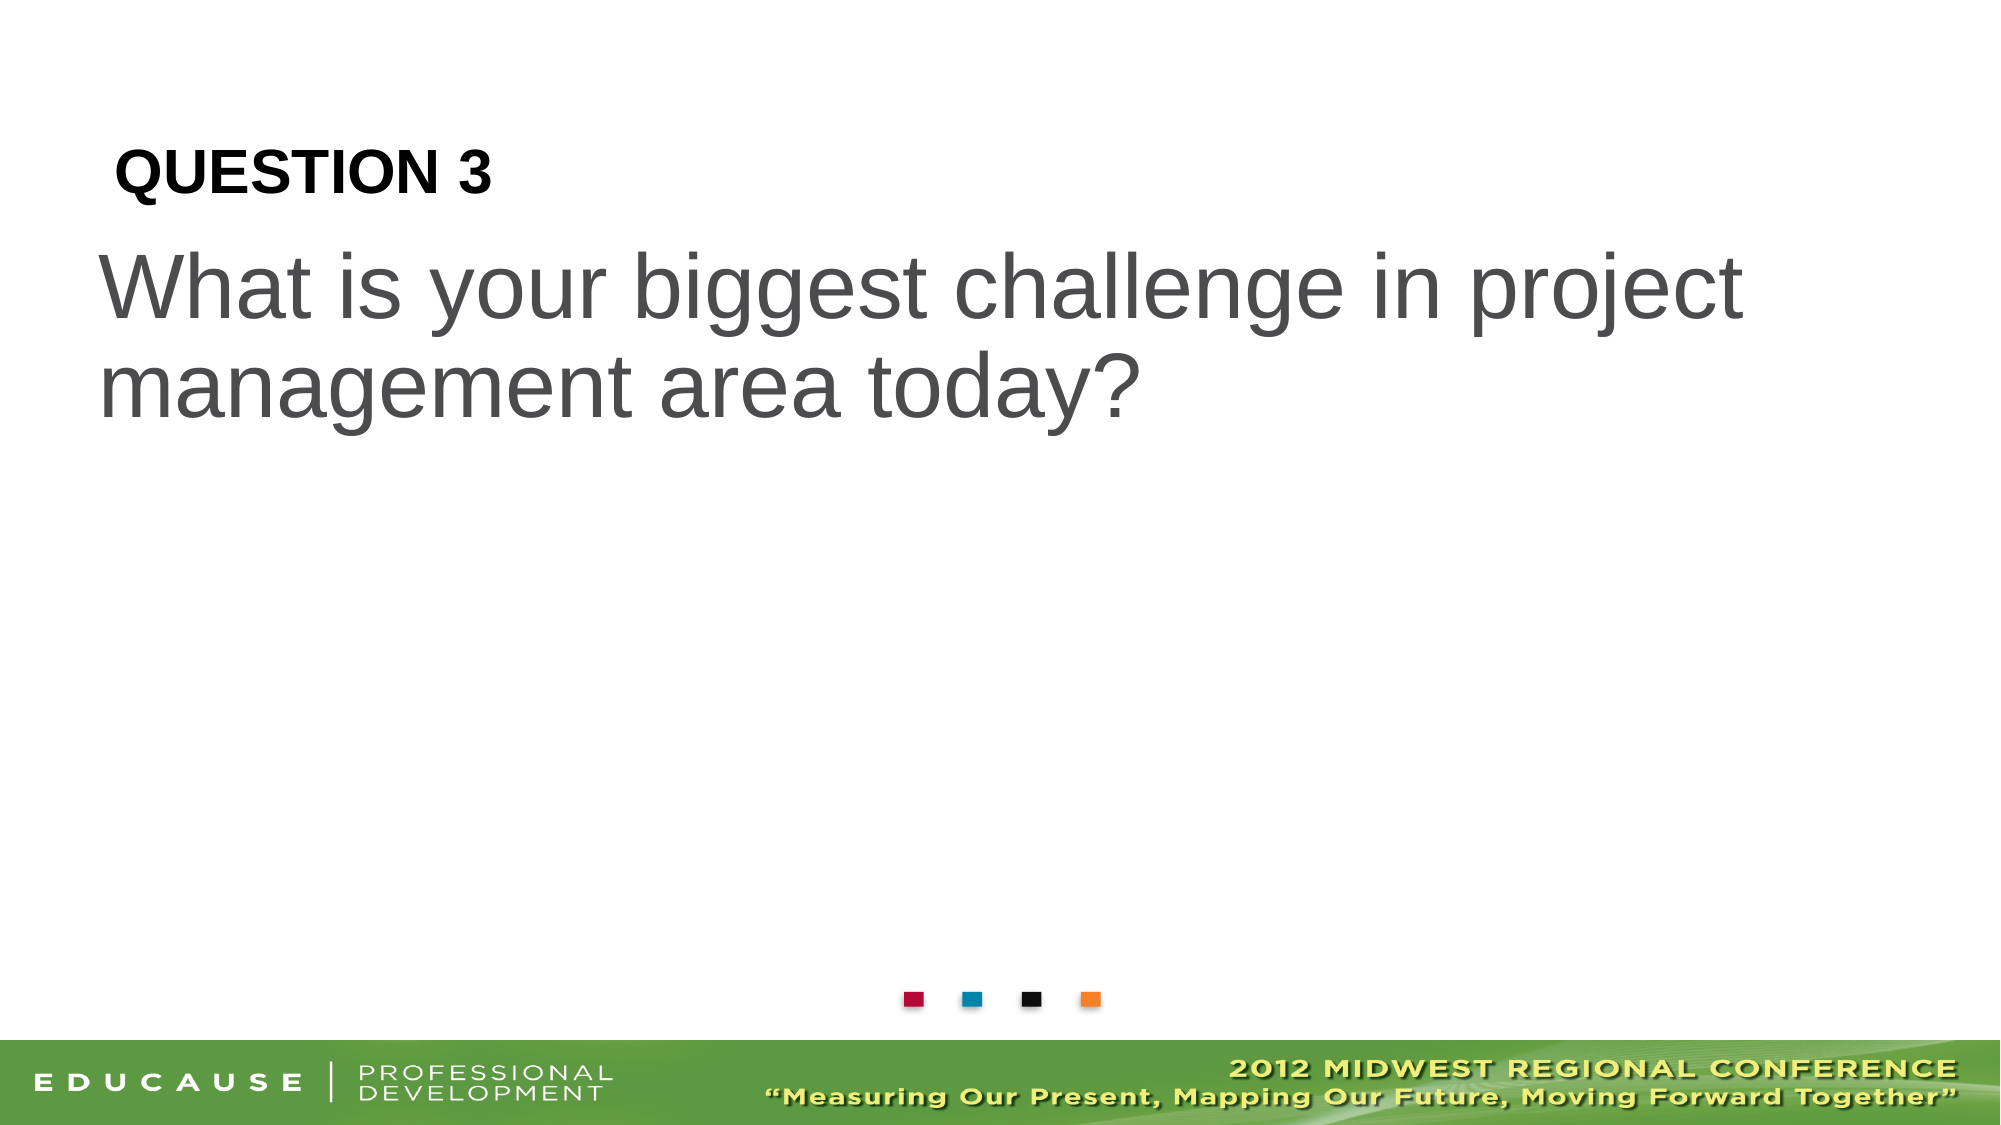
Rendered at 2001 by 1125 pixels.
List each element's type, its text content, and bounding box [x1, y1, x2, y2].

title Question 3 [99, 75, 1934, 263]
list What is your biggest challenge in project management area today? [83, 231, 1917, 595]
picture [0, 1040, 2000, 1125]
